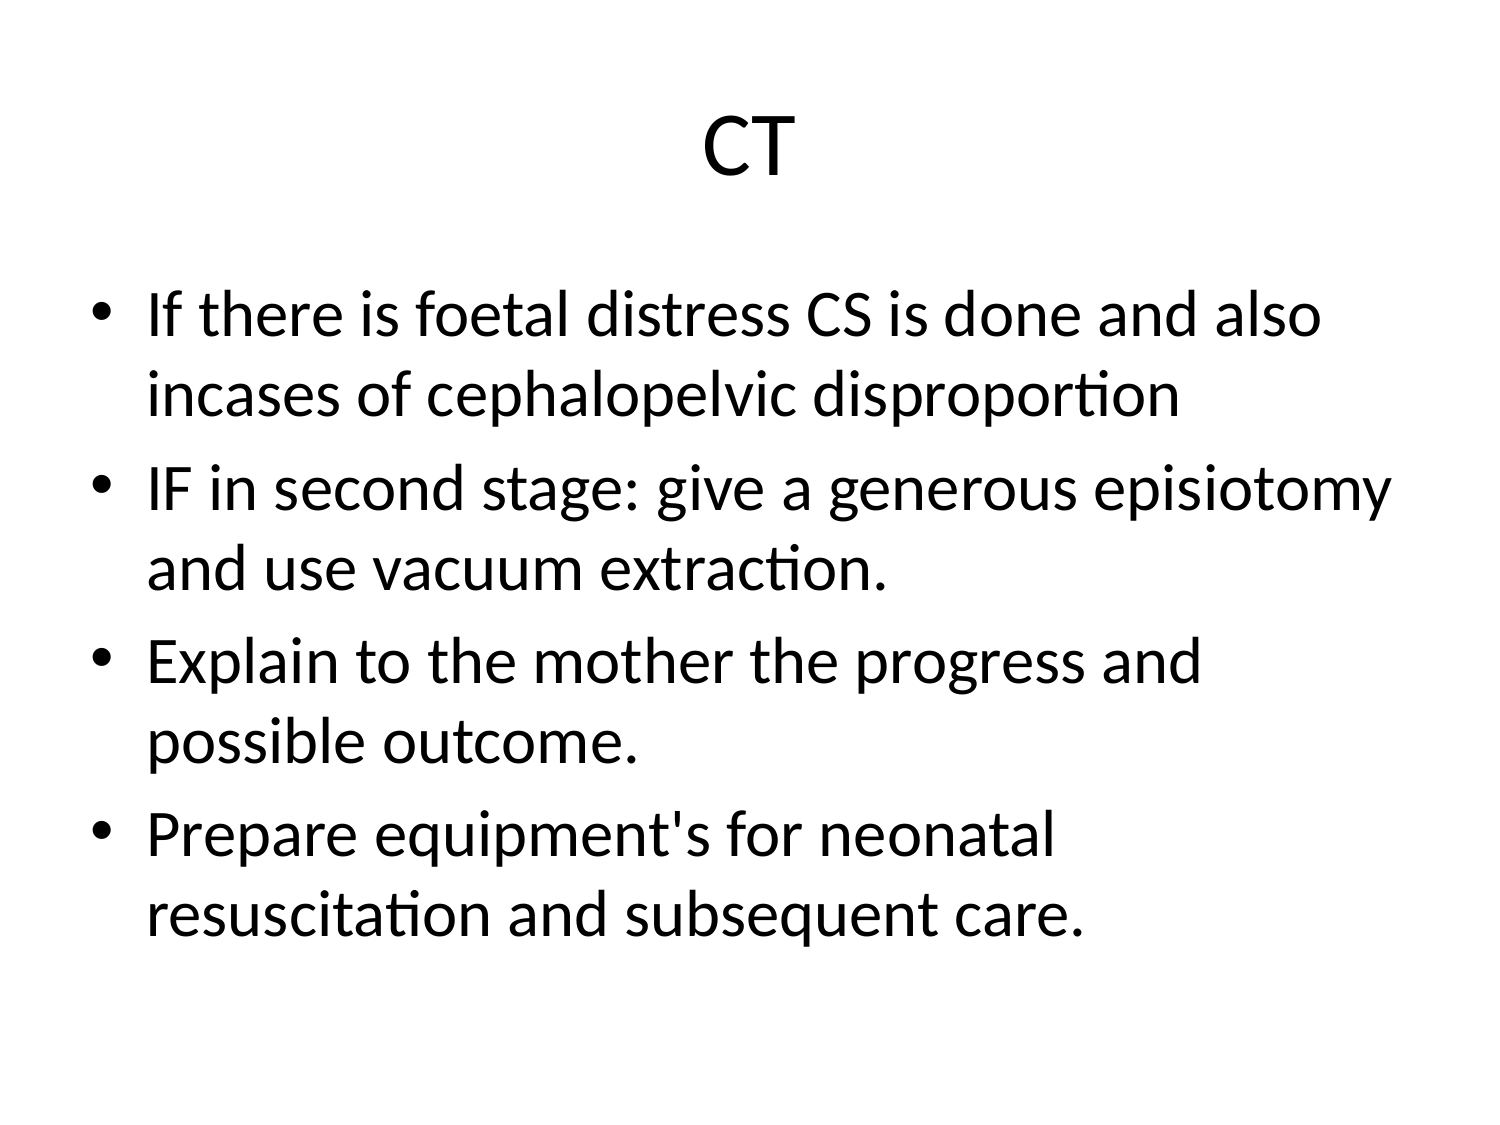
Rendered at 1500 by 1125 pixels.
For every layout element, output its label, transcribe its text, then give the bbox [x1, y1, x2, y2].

title CT [75, 45, 1425, 233]
list If there is foetal distress CS is done and also incases of cephalopelvic disproportion IF in second stage: give a generous episiotomy and use vacuum extraction. Explain to the mother the progress and possible outcome. Prepare equipment's for neonatal resuscitation and subsequent care. [75, 262, 1425, 1005]
